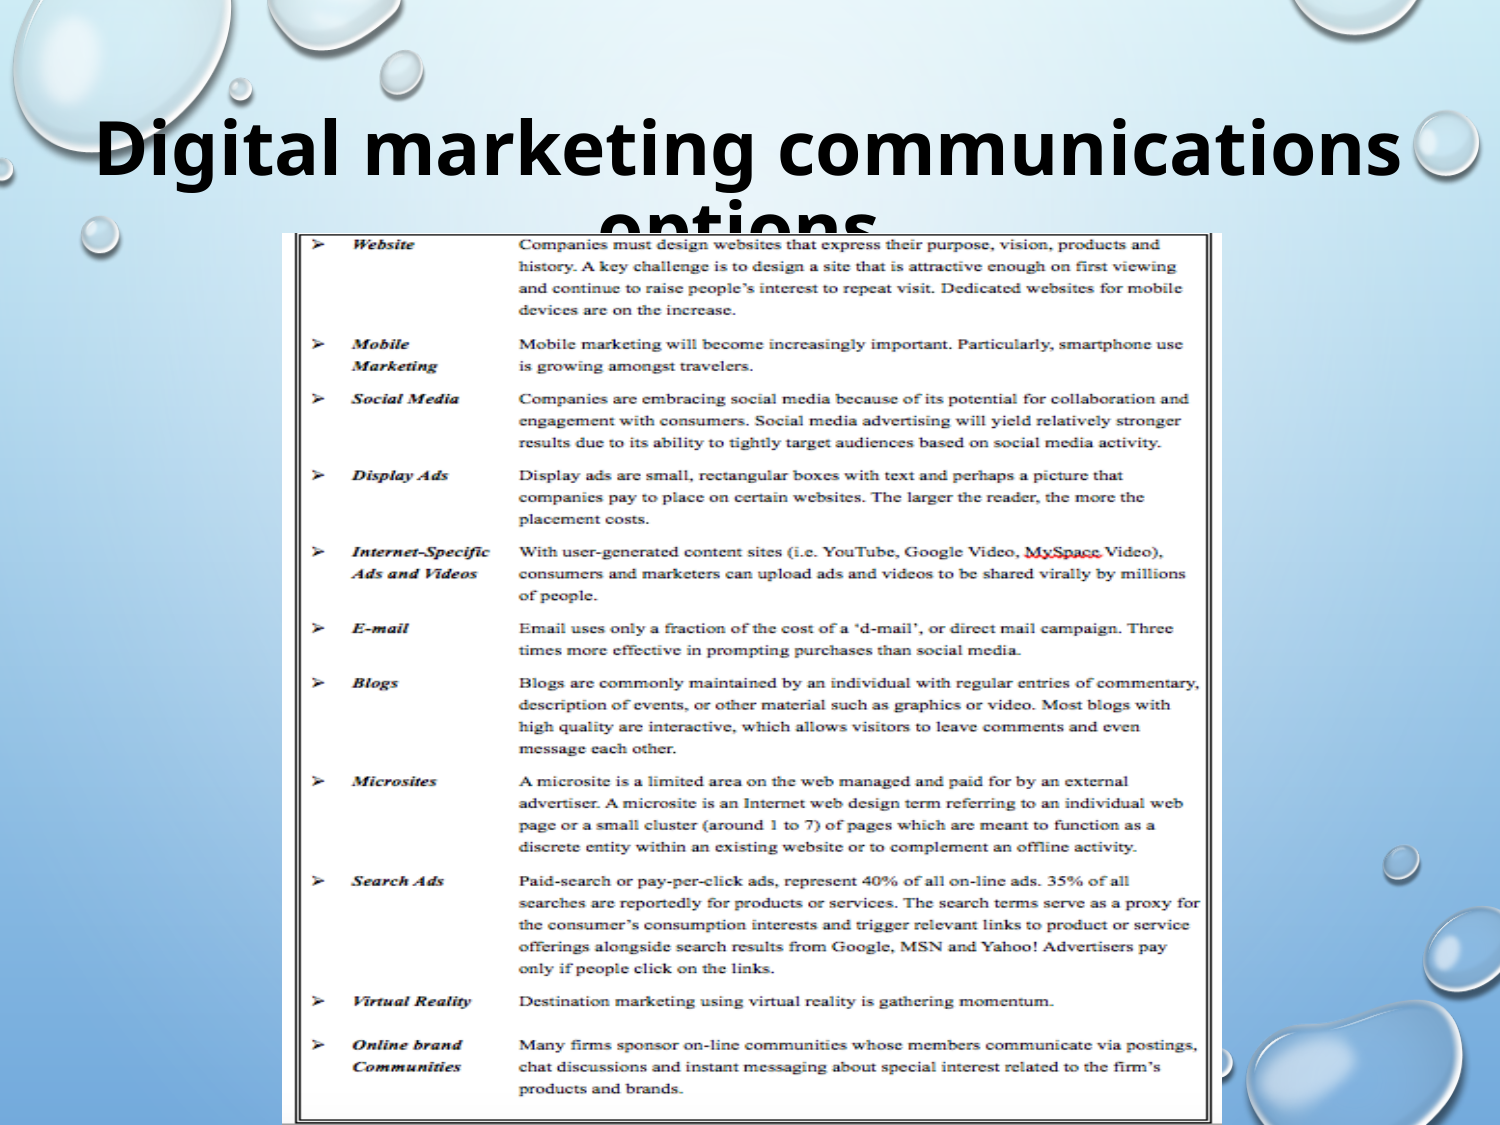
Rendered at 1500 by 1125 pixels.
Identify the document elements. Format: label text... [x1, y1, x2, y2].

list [282, 233, 1222, 1125]
picture [0, 0, 1500, 1125]
title Digital marketing communications options [70, 60, 1428, 323]
